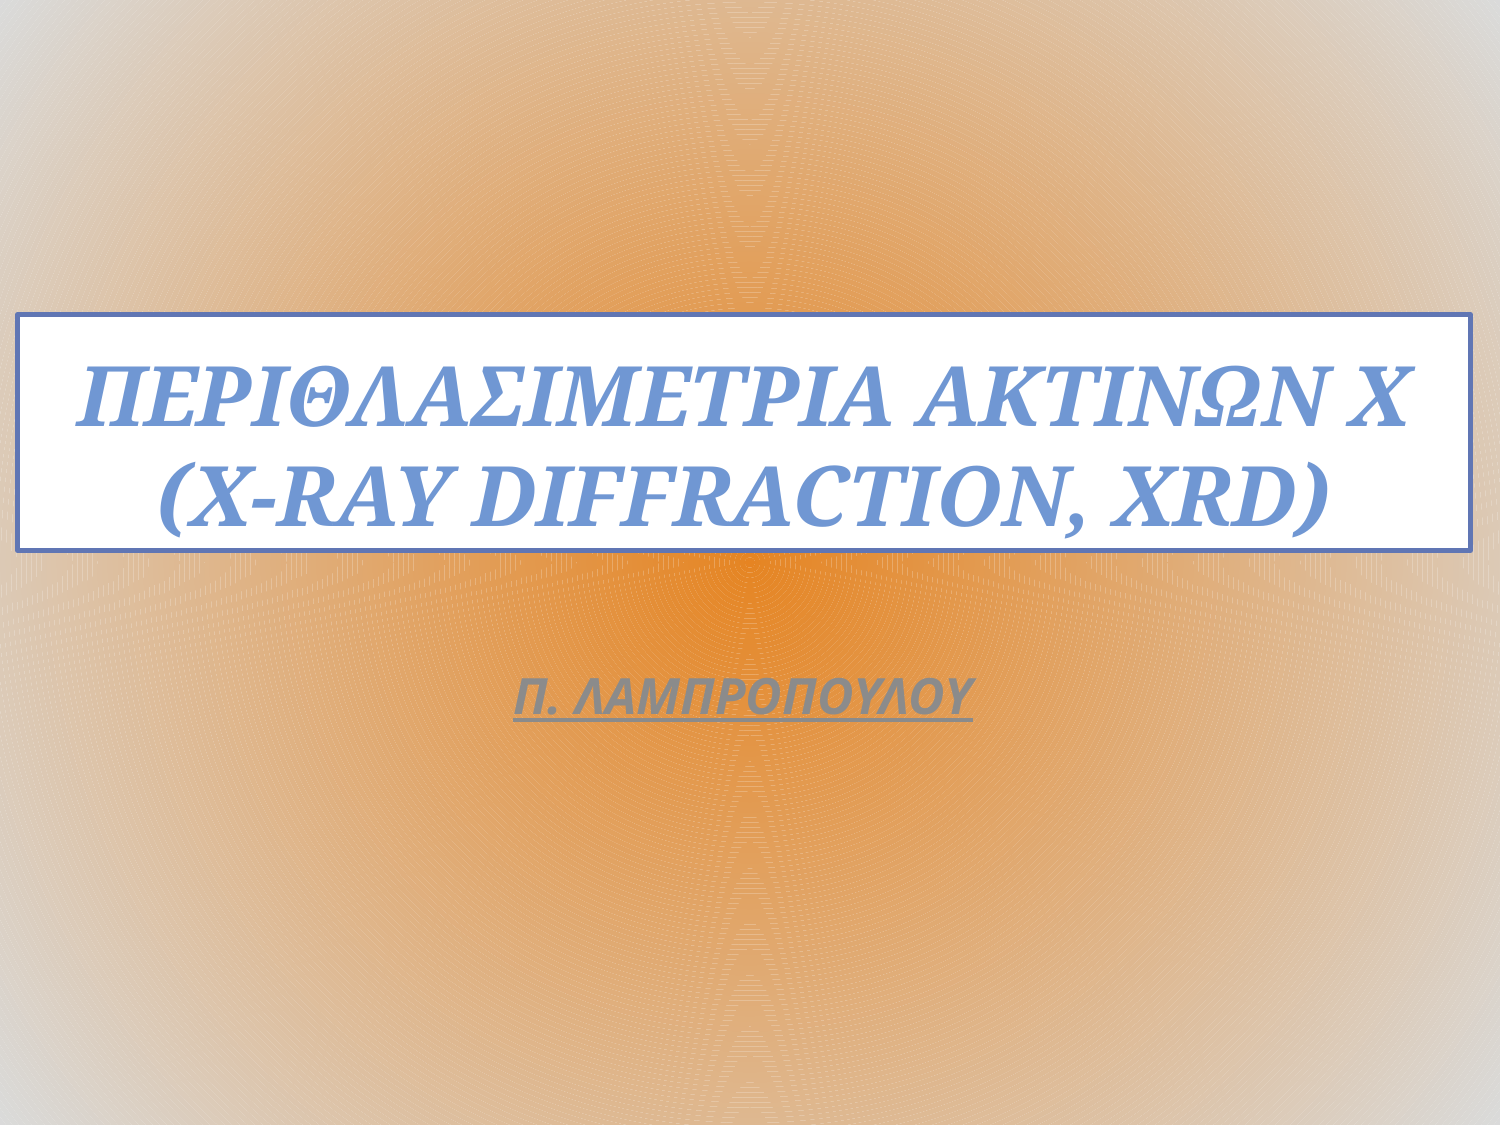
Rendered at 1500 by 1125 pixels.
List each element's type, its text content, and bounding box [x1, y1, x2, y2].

title ΠΕΡΙΘΛΑΣΙΜΕΤΡΙΑ ΑΚΤΙΝΩΝ Χ (X-Ray Diffraction, XRD) [15, 312, 1473, 553]
subtitle Π. ΛΑΜΠΡΟΠΟΥΛΟΥ [218, 656, 1269, 857]
